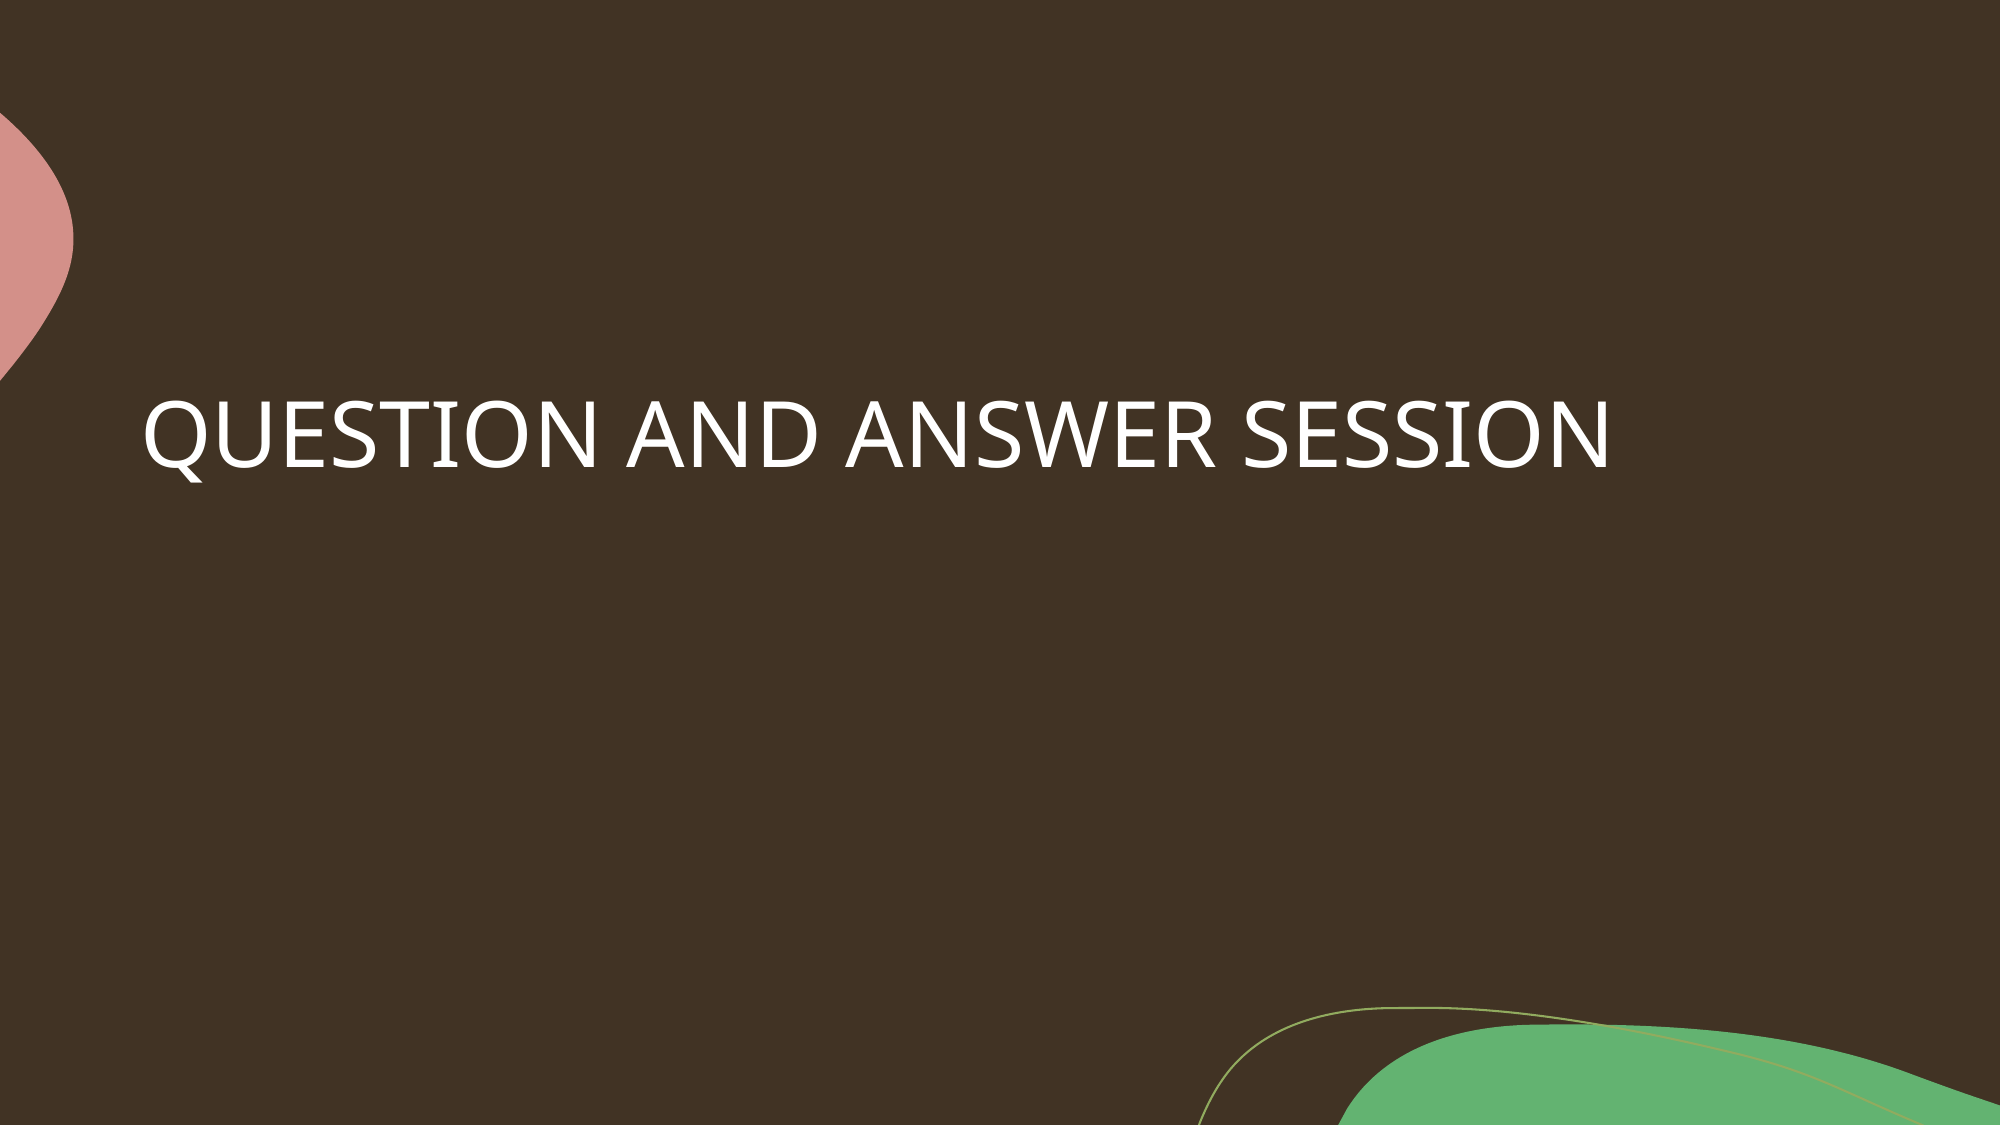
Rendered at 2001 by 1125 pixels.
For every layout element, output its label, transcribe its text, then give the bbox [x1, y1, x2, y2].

title QUESTION AND ANSWER SESSION [125, 312, 1875, 563]
